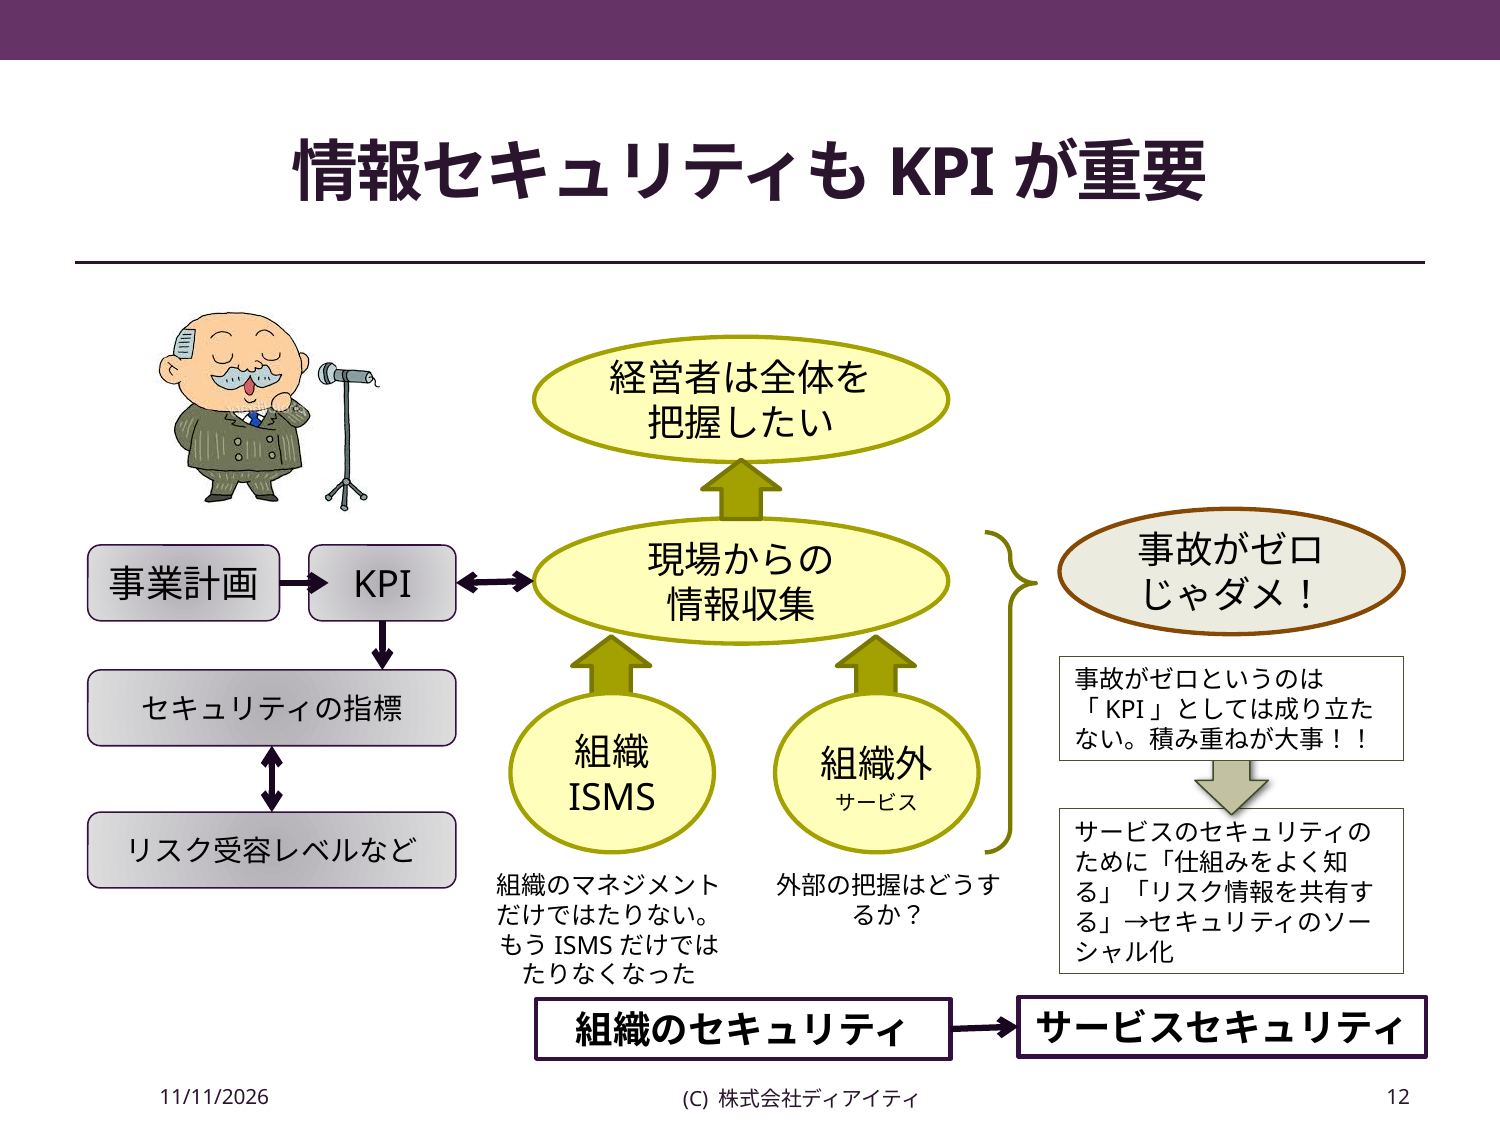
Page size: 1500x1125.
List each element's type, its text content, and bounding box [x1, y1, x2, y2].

text_box 組織のセキュリティ [534, 997, 953, 1061]
text_box 経営者は全体を把握したい [531, 334, 951, 465]
picture [151, 305, 383, 514]
text_box 組織のマネジメントだけではたりない。 もうISMSだけでは たりなくなった [469, 861, 749, 997]
text_box KPI [308, 544, 457, 622]
text_box [834, 634, 918, 692]
slide_number 12 [1250, 1071, 1425, 1125]
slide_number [75, 1071, 354, 1125]
text_box 組織外 サービス [772, 690, 981, 855]
text_box リスク受容レベルなど [86, 811, 457, 889]
text_box サービスのセキュリティのために「仕組みをよく知る」「リスク情報を共有する」→セキュリティのソーシャル化 [1059, 808, 1404, 974]
text_box [570, 634, 653, 692]
text_box [1194, 761, 1269, 816]
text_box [455, 580, 535, 584]
text_box [700, 458, 783, 522]
text_box セキュリティの指標 [86, 669, 457, 747]
text_box 事故がゼロ じゃダメ！ [1057, 506, 1406, 637]
title 情報セキュリティもKPIが重要 [75, 87, 1425, 250]
text_box サービスセキュリティ [1016, 995, 1428, 1059]
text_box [950, 1026, 1019, 1030]
text_box 現場からの 情報収集 [532, 516, 951, 646]
footer (C) 株式会社ディアイティ [367, 1071, 1238, 1125]
text_box 外部の把握はどうするか？ [749, 861, 1029, 937]
text_box [984, 530, 1038, 855]
text_box 組織 ISMS [508, 690, 717, 855]
text_box 事故がゼロというのは「KPI」としては成り立たない。積み重ねが大事！！ [1059, 656, 1404, 761]
text_box 事業計画 [86, 544, 281, 622]
